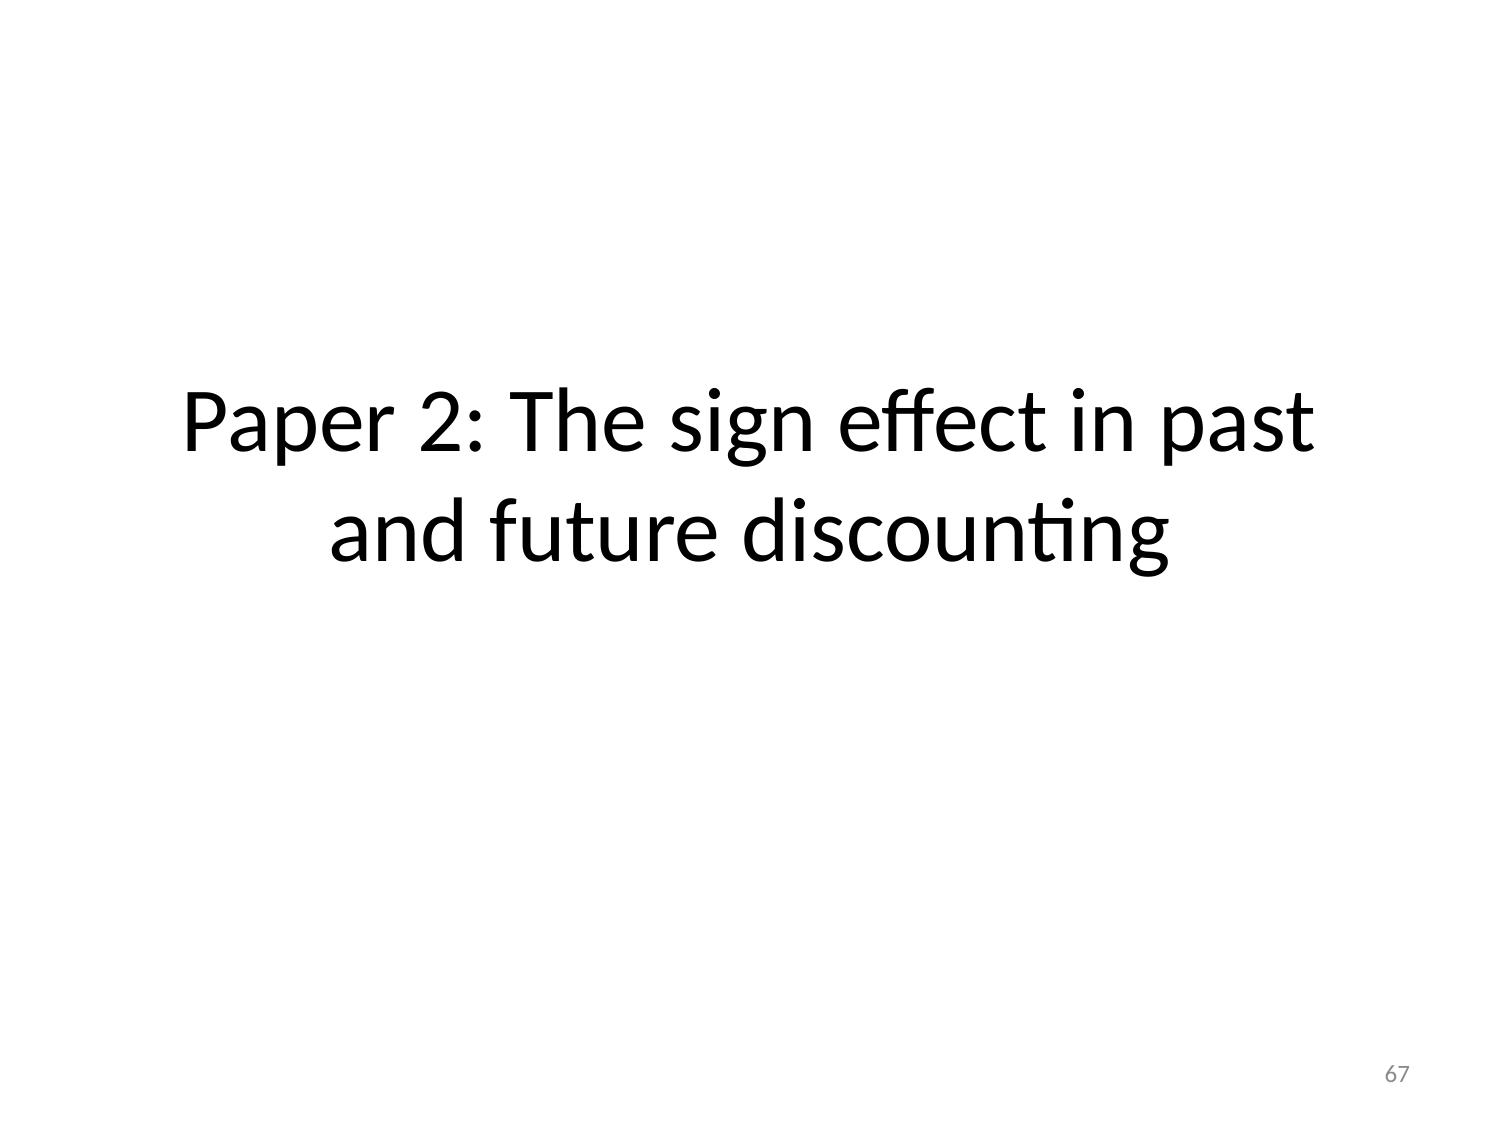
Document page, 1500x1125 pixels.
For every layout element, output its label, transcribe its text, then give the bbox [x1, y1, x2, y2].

slide_number 67 [1074, 1042, 1425, 1103]
title Paper 2: The sign effect in past and future discounting [112, 349, 1388, 591]
